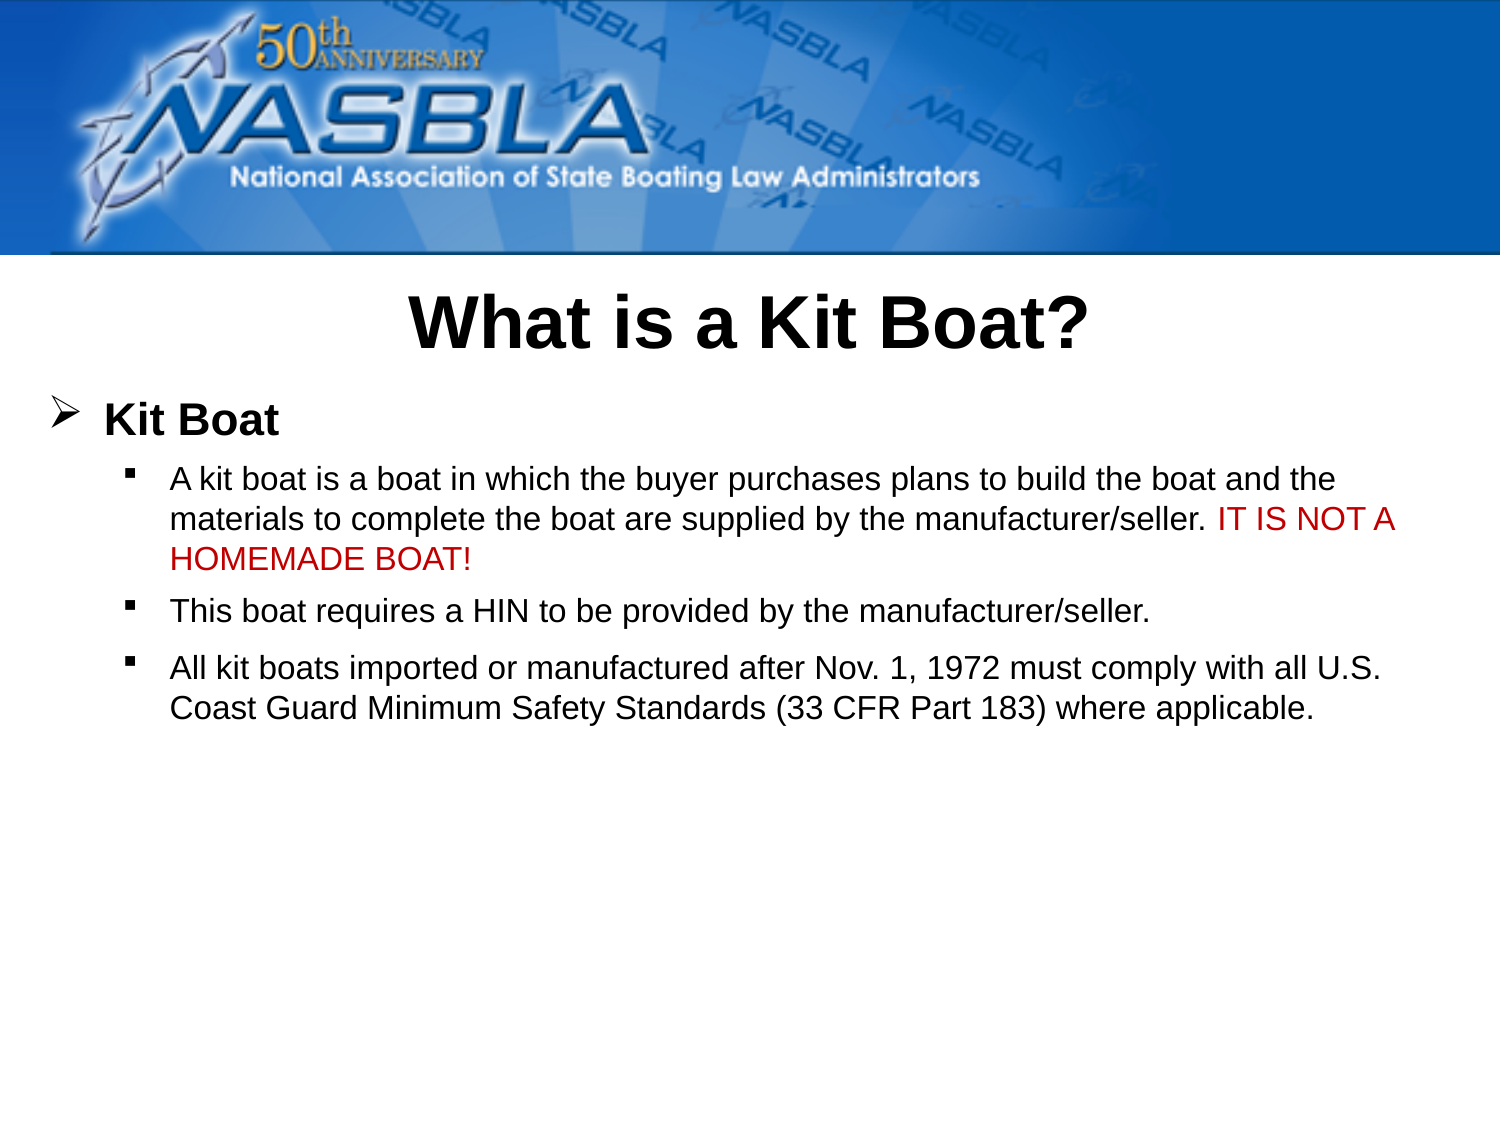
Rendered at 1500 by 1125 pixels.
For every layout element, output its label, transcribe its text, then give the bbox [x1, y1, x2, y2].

text_box What is a Kit Boat? [0, 262, 1500, 375]
picture [0, 0, 1500, 255]
text_box Kit Boat A kit boat is a boat in which the buyer purchases plans to build the boat and the materials to complete the boat are supplied by the manufacturer/seller. IT IS NOT A HOMEMADE BOAT! This boat requires a HIN to be provided by the manufacturer/seller. All kit boats imported or manufactured after Nov. 1, 1972 must comply with all U.S. Coast Guard Minimum Safety Standards (33 CFR Part 183) where applicable. [32, 382, 1467, 1058]
